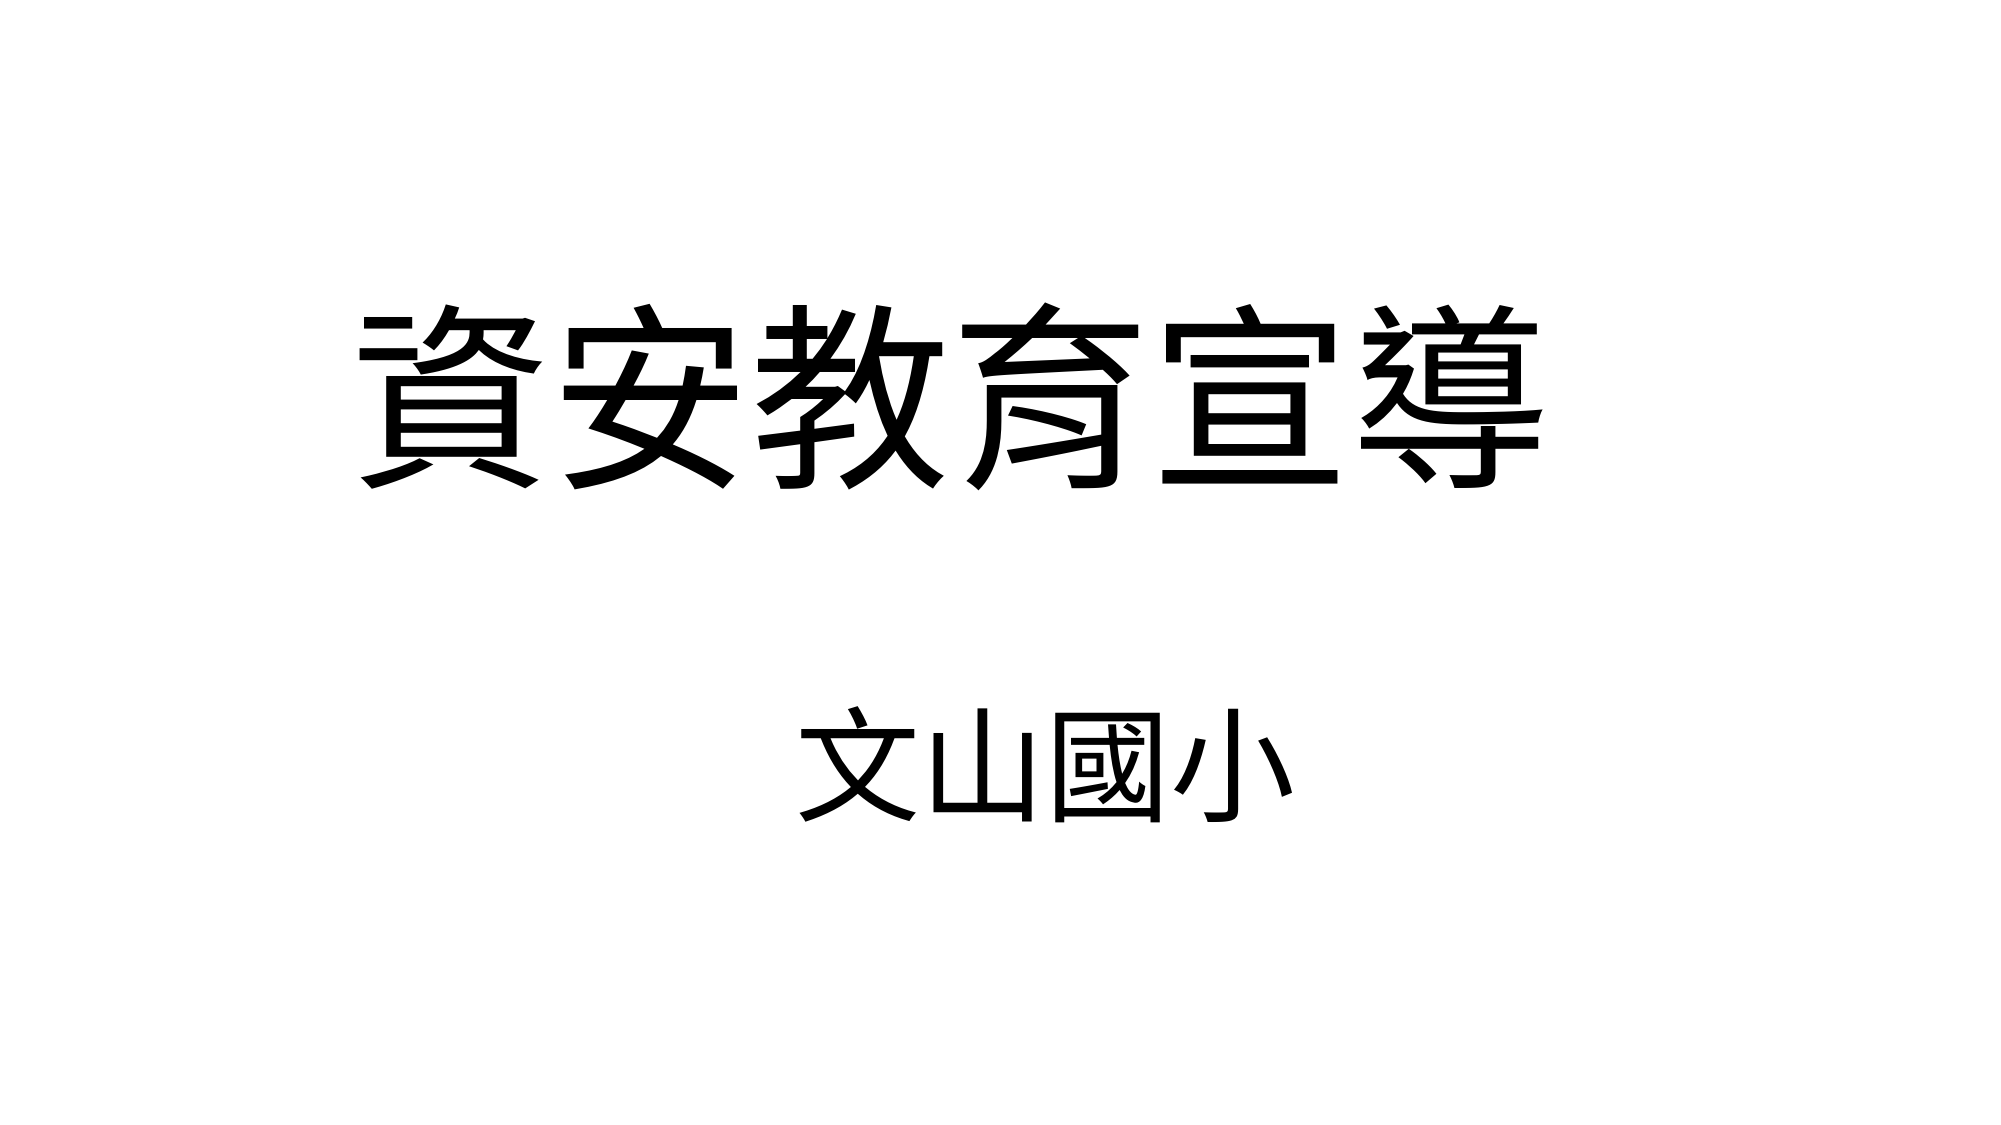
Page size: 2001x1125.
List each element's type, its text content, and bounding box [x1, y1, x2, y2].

subtitle 資安教育宣導 [200, 292, 1701, 565]
title 文山國小 [295, 682, 1796, 847]
